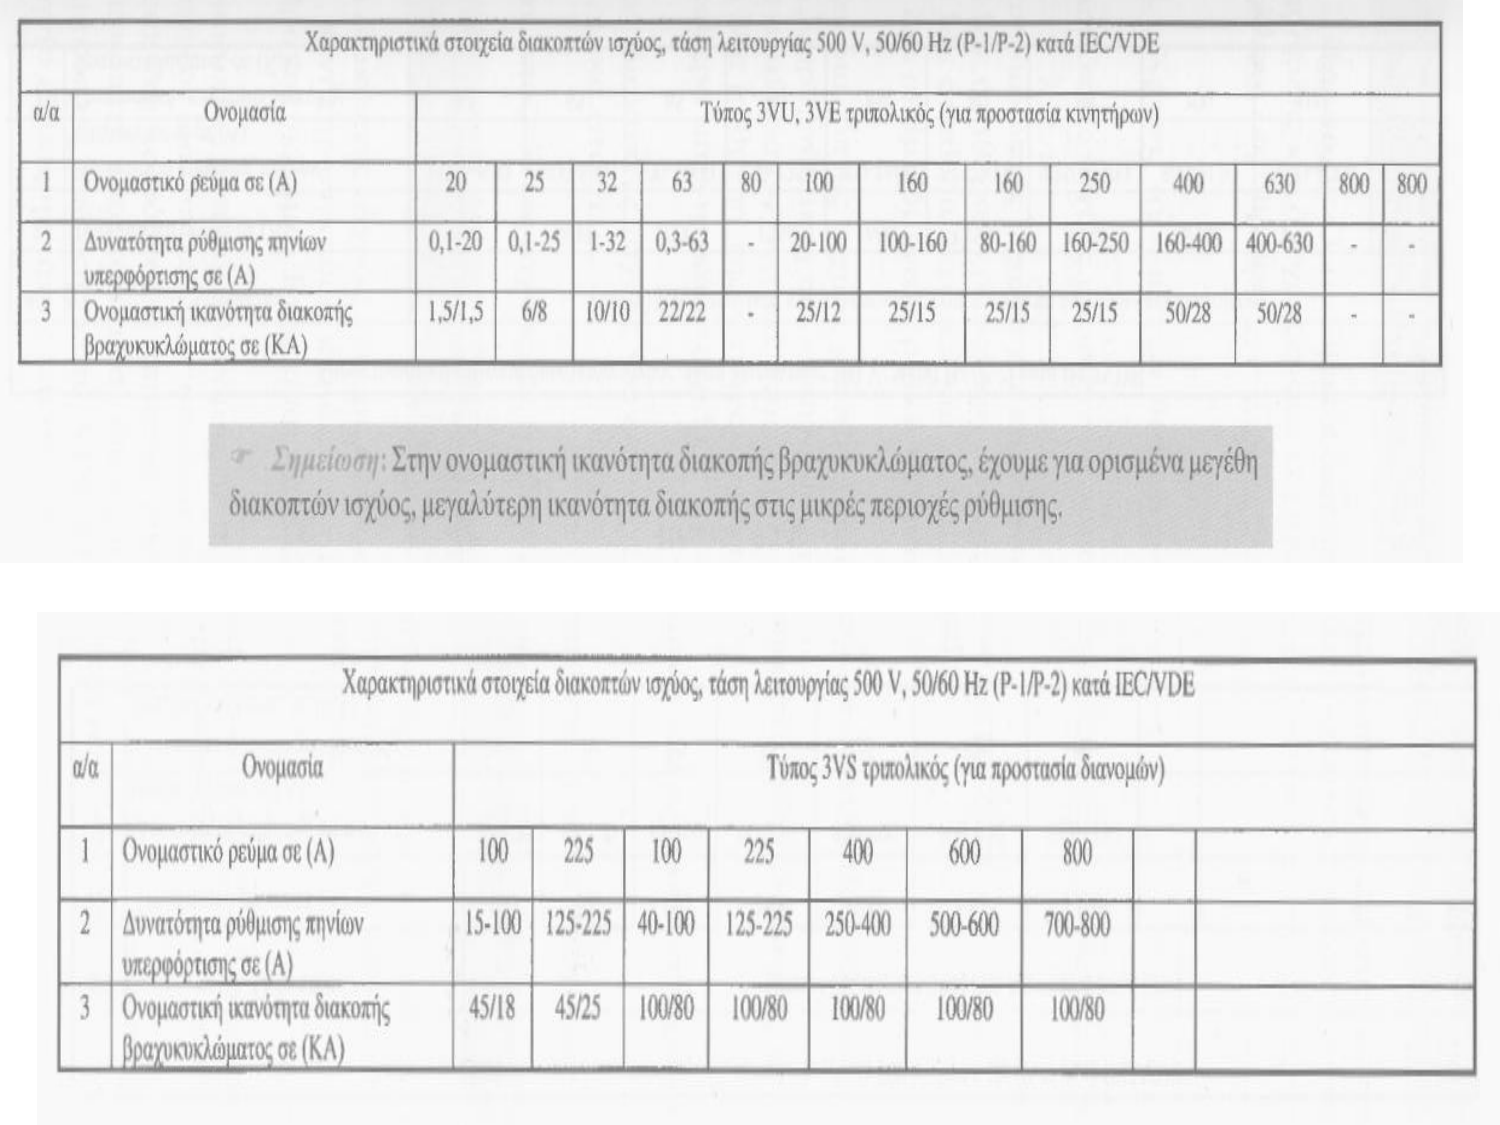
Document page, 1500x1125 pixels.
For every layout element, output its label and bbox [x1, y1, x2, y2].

text_box [0, 0, 1463, 563]
text_box [37, 612, 1500, 1125]
